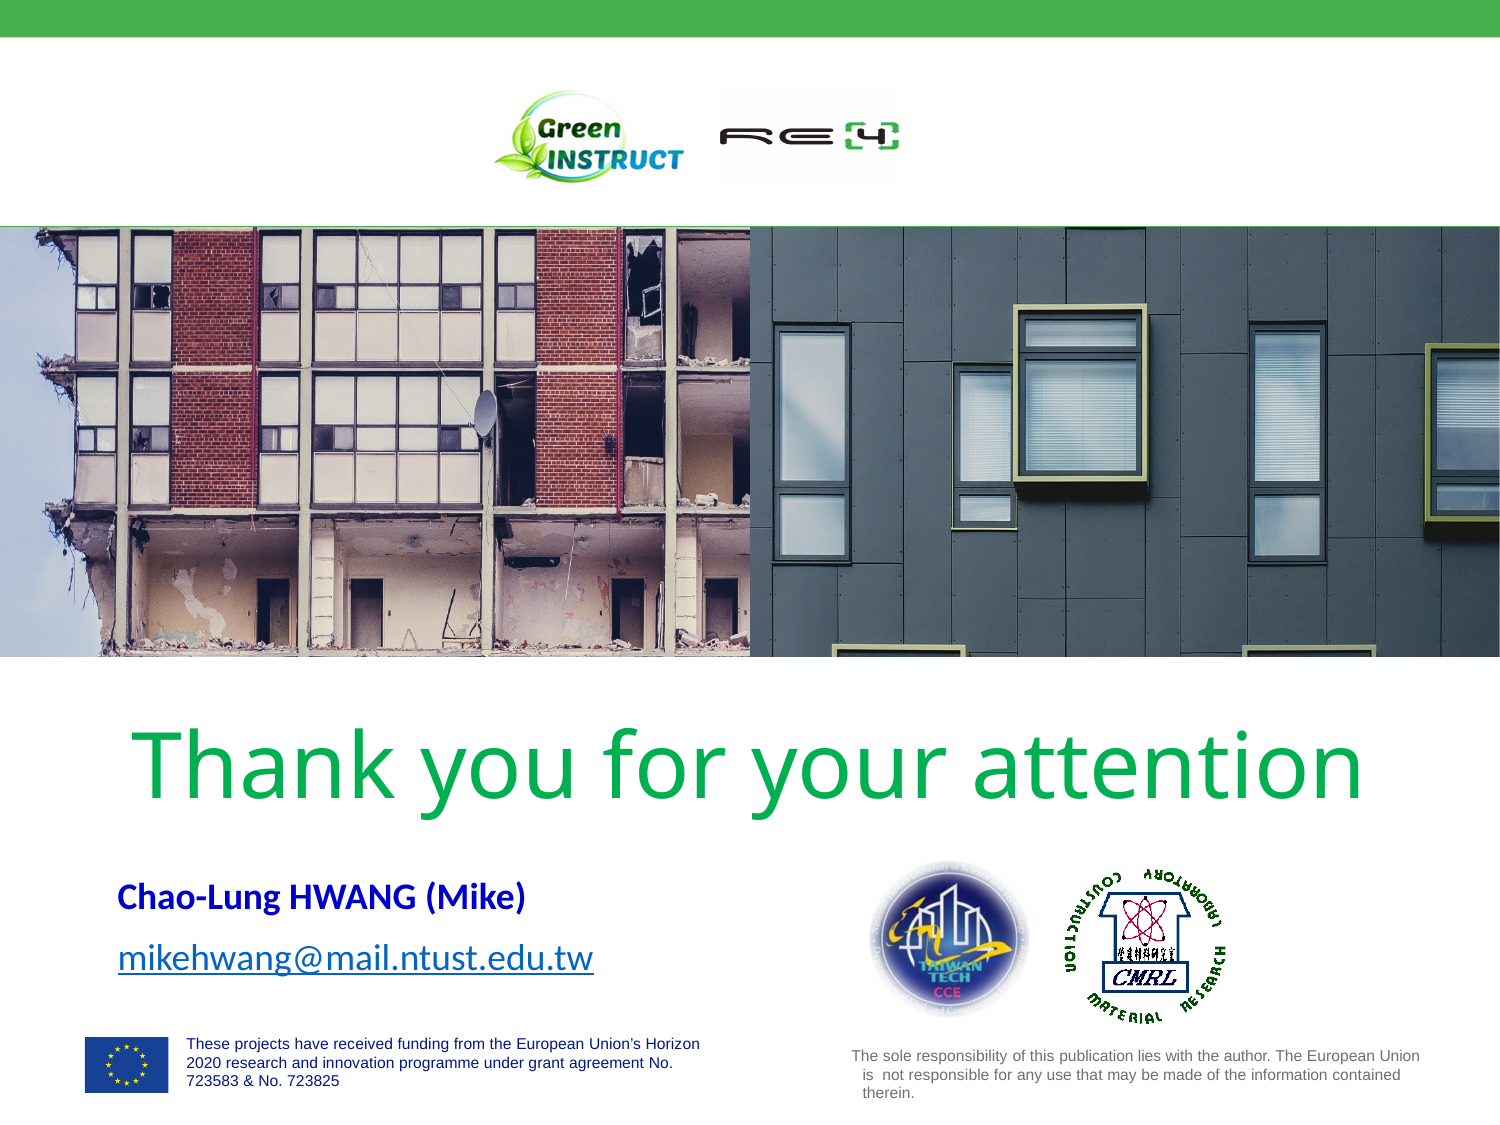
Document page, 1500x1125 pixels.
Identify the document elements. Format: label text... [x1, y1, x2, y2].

text_box Chao-Lung HWANG (Mike) [102, 864, 672, 925]
title Thank you for your attention [102, 696, 1397, 842]
picture [1058, 864, 1232, 1027]
picture [493, 73, 688, 202]
picture [719, 88, 900, 186]
text_box mikehwang@mail.ntust.edu.tw [102, 925, 672, 986]
picture [0, 227, 1500, 657]
picture [858, 851, 1040, 1025]
